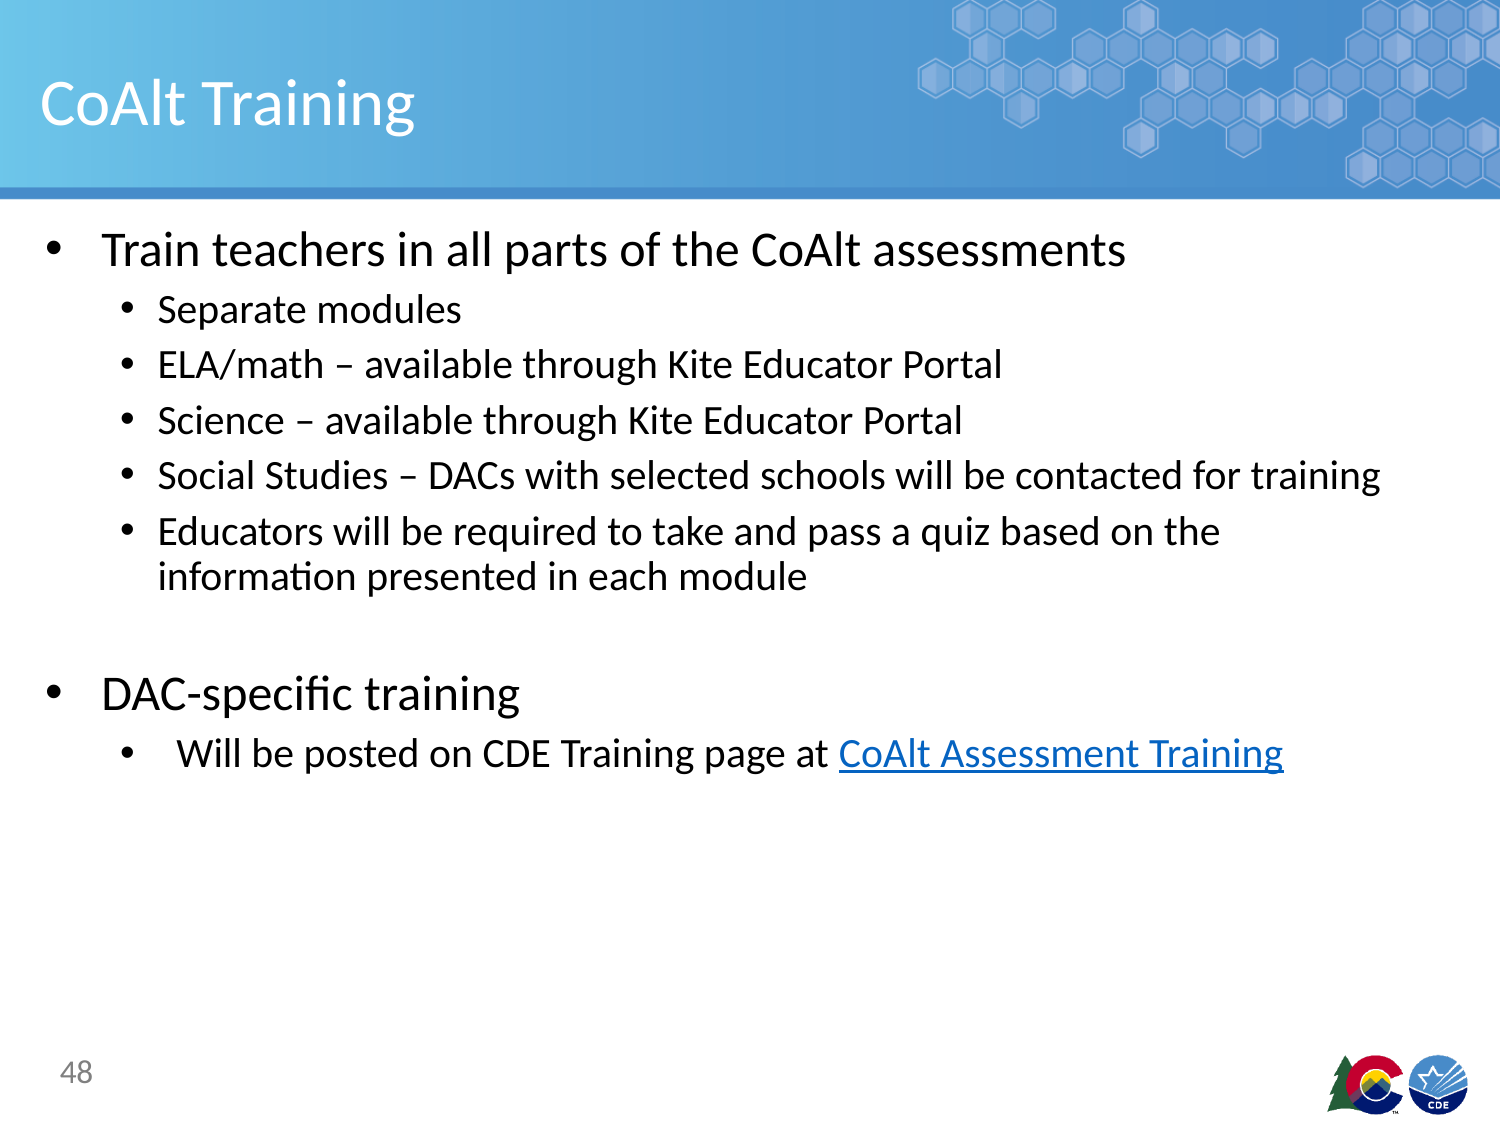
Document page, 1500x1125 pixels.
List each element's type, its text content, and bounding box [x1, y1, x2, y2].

list Train teachers in all parts of the CoAlt assessments Separate modules ELA/math – available through Kite Educator Portal Science – available through Kite Educator Portal Social Studies – DACs with selected schools will be contacted for training Educators will be required to take and pass a quiz based on the information presented in each module DAC-specific training Will be posted on CDE Training page at CoAlt Assessment Training [45, 222, 1397, 1046]
title CoAlt Training [40, 41, 1038, 166]
slide_number 48 [45, 1042, 122, 1103]
picture [0, 0, 1500, 200]
picture [1326, 1054, 1468, 1115]
